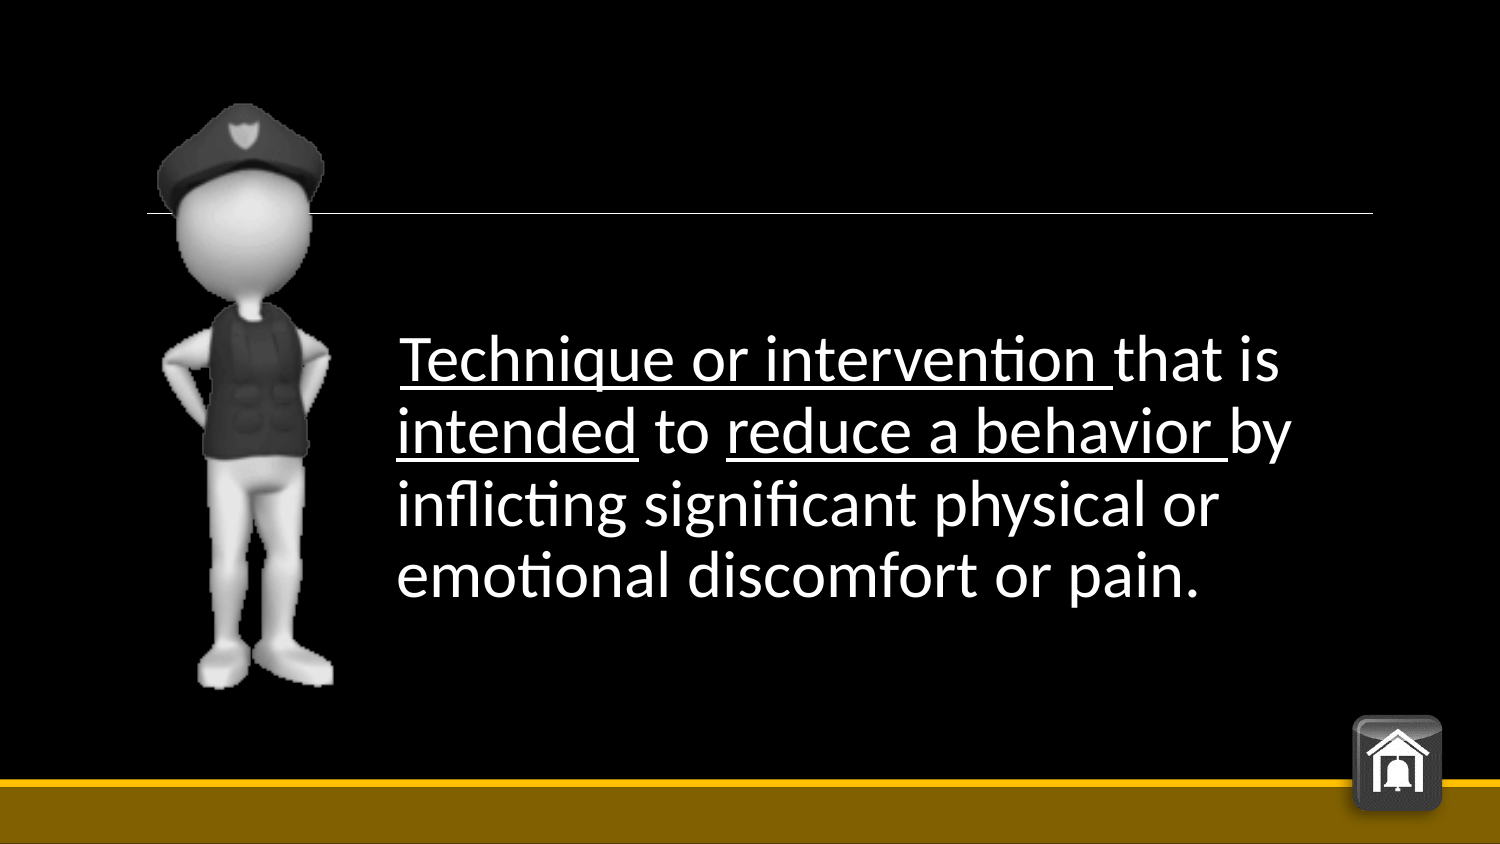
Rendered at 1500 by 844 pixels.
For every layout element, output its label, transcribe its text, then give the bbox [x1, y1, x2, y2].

picture [1351, 714, 1443, 812]
list Technique or intervention that is intended to reduce a behavior by inflicting significant physical or emotional discomfort or pain. [413, 234, 1353, 758]
picture [0, 100, 406, 812]
